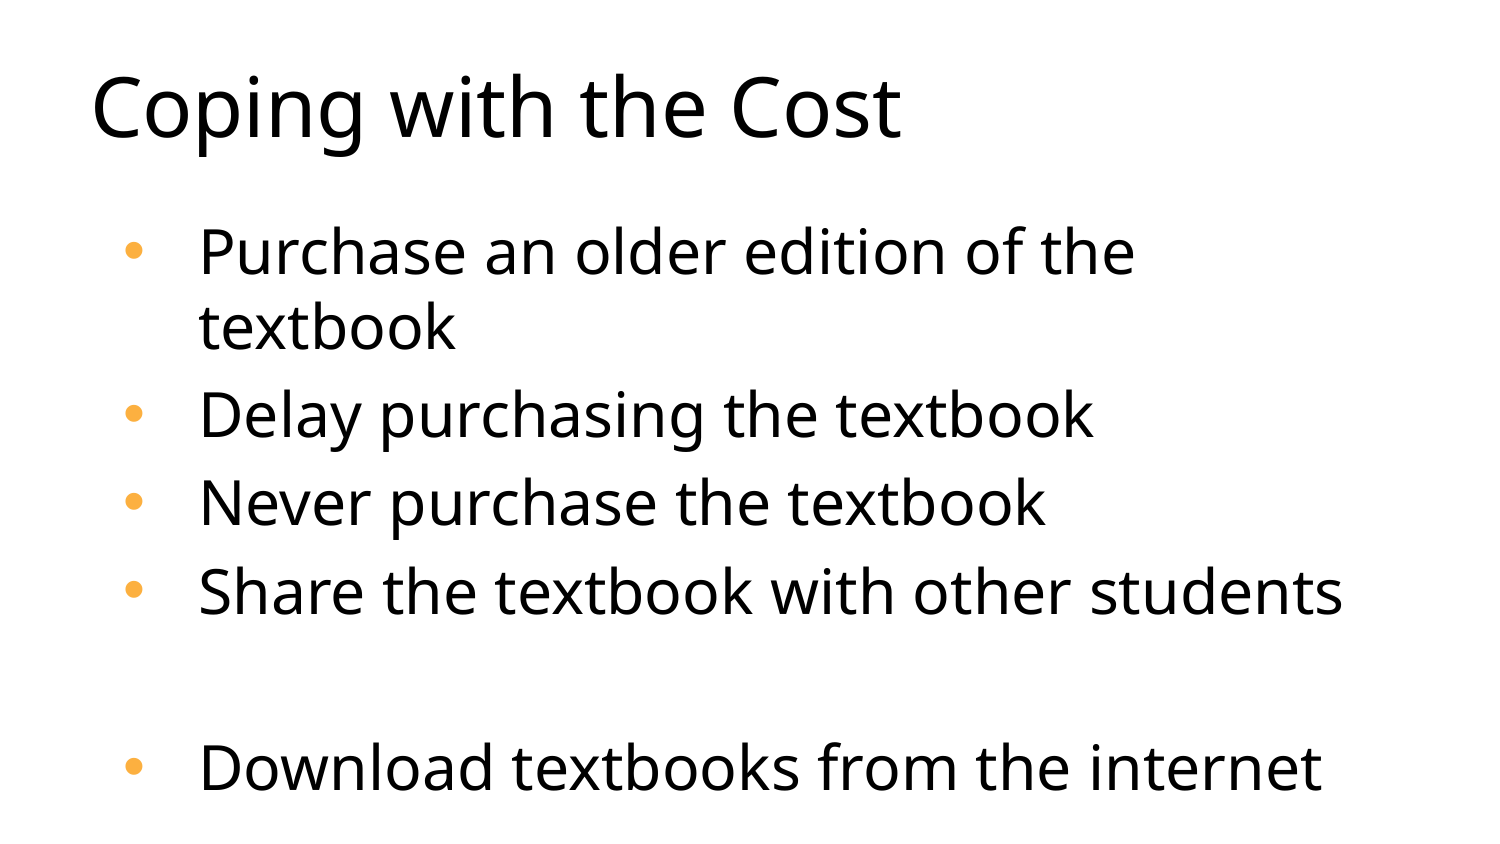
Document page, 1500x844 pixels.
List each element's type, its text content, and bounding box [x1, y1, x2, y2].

list Purchase an older edition of the textbook Delay purchasing the textbook Never purchase the textbook Share the textbook with other students Download textbooks from the internet [75, 196, 1425, 754]
title Coping with the Cost [75, 33, 1425, 175]
